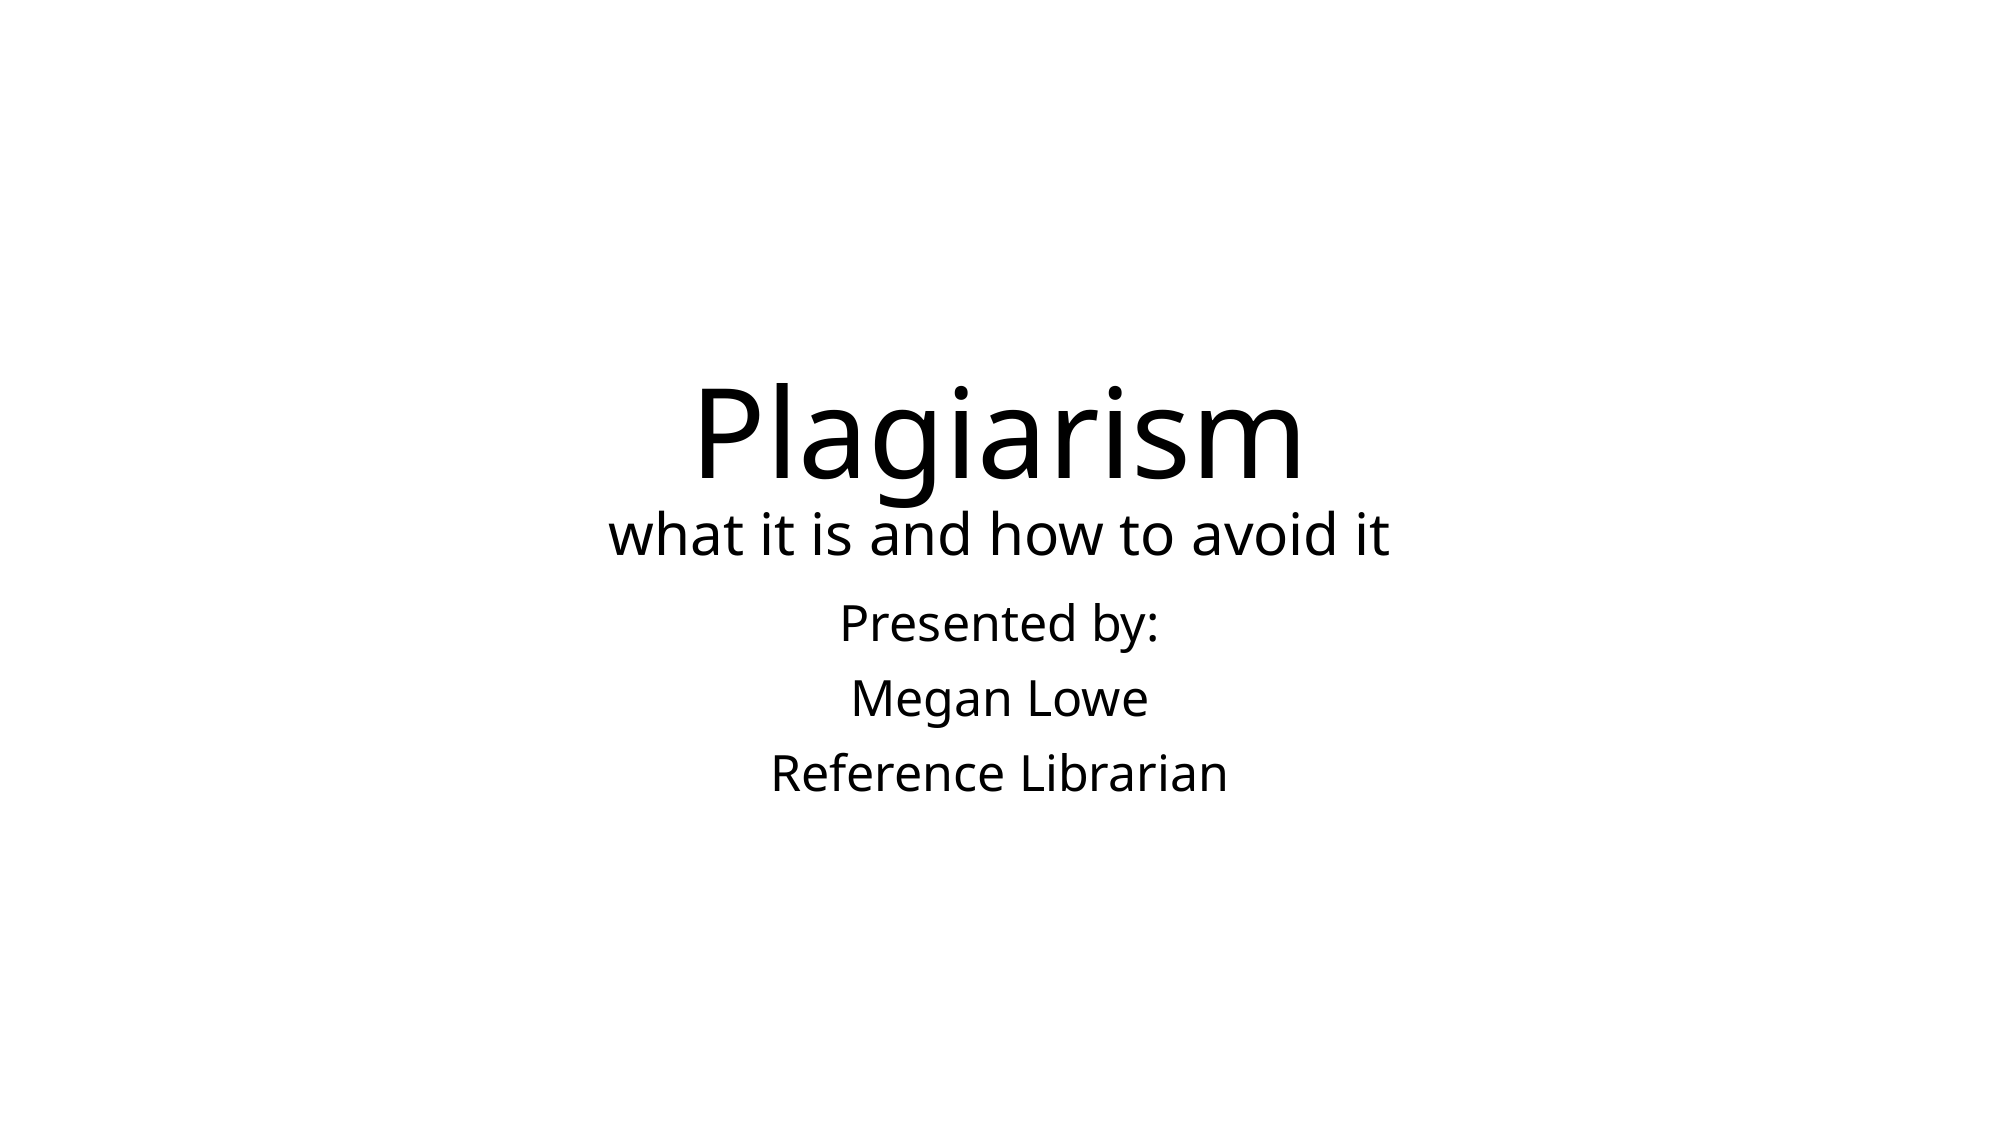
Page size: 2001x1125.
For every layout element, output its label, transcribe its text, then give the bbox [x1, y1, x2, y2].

title Plagiarism what it is and how to avoid it [249, 184, 1750, 576]
subtitle Presented by: Megan Lowe Reference Librarian [249, 590, 1750, 863]
